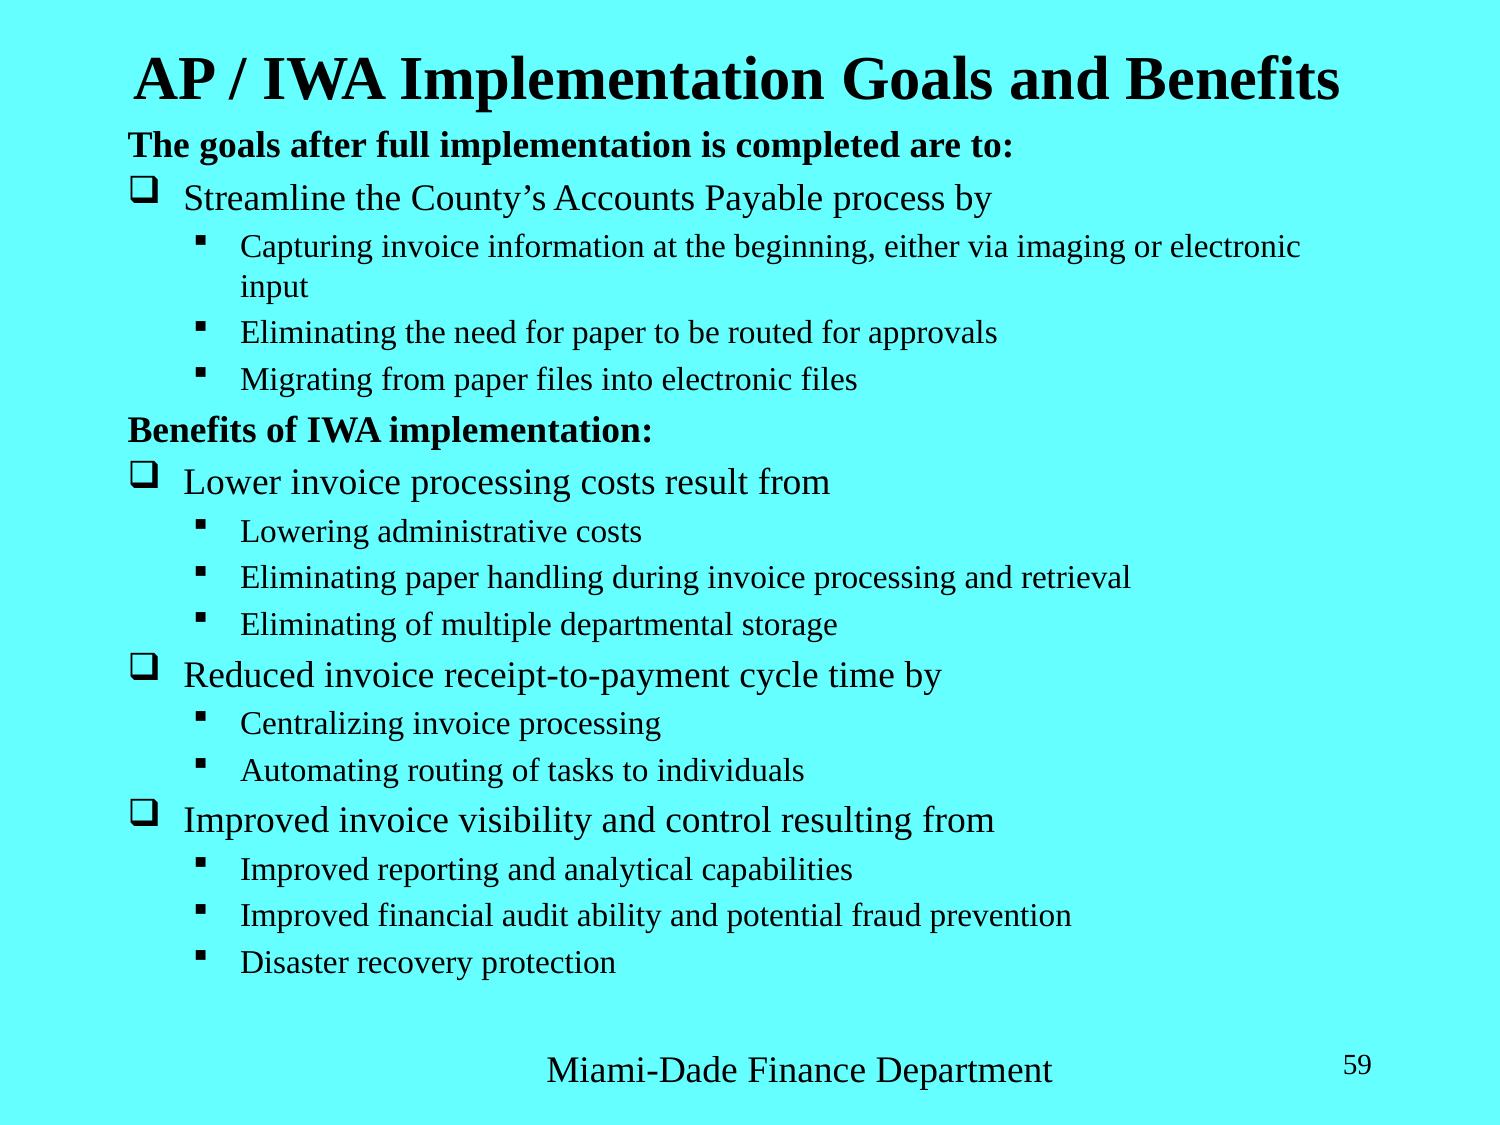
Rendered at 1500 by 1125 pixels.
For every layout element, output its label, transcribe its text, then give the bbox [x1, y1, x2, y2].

list The goals after full implementation is completed are to: Streamline the County’s Accounts Payable process by Capturing invoice information at the beginning, either via imaging or electronic input Eliminating the need for paper to be routed for approvals Migrating from paper files into electronic files Benefits of IWA implementation: Lower invoice processing costs result from Lowering administrative costs Eliminating paper handling during invoice processing and retrieval Eliminating of multiple departmental storage Reduced invoice receipt-to-payment cycle time by Centralizing invoice processing Automating routing of tasks to individuals Improved invoice visibility and control resulting from Improved reporting and analytical capabilities Improved financial audit ability and potential fraud prevention Disaster recovery protection [112, 112, 1388, 1026]
footer Miami-Dade Finance Department [474, 1037, 1074, 1113]
title AP / IWA Implementation Goals and Benefits [99, 0, 1376, 151]
slide_number 59 [1074, 1037, 1388, 1113]
